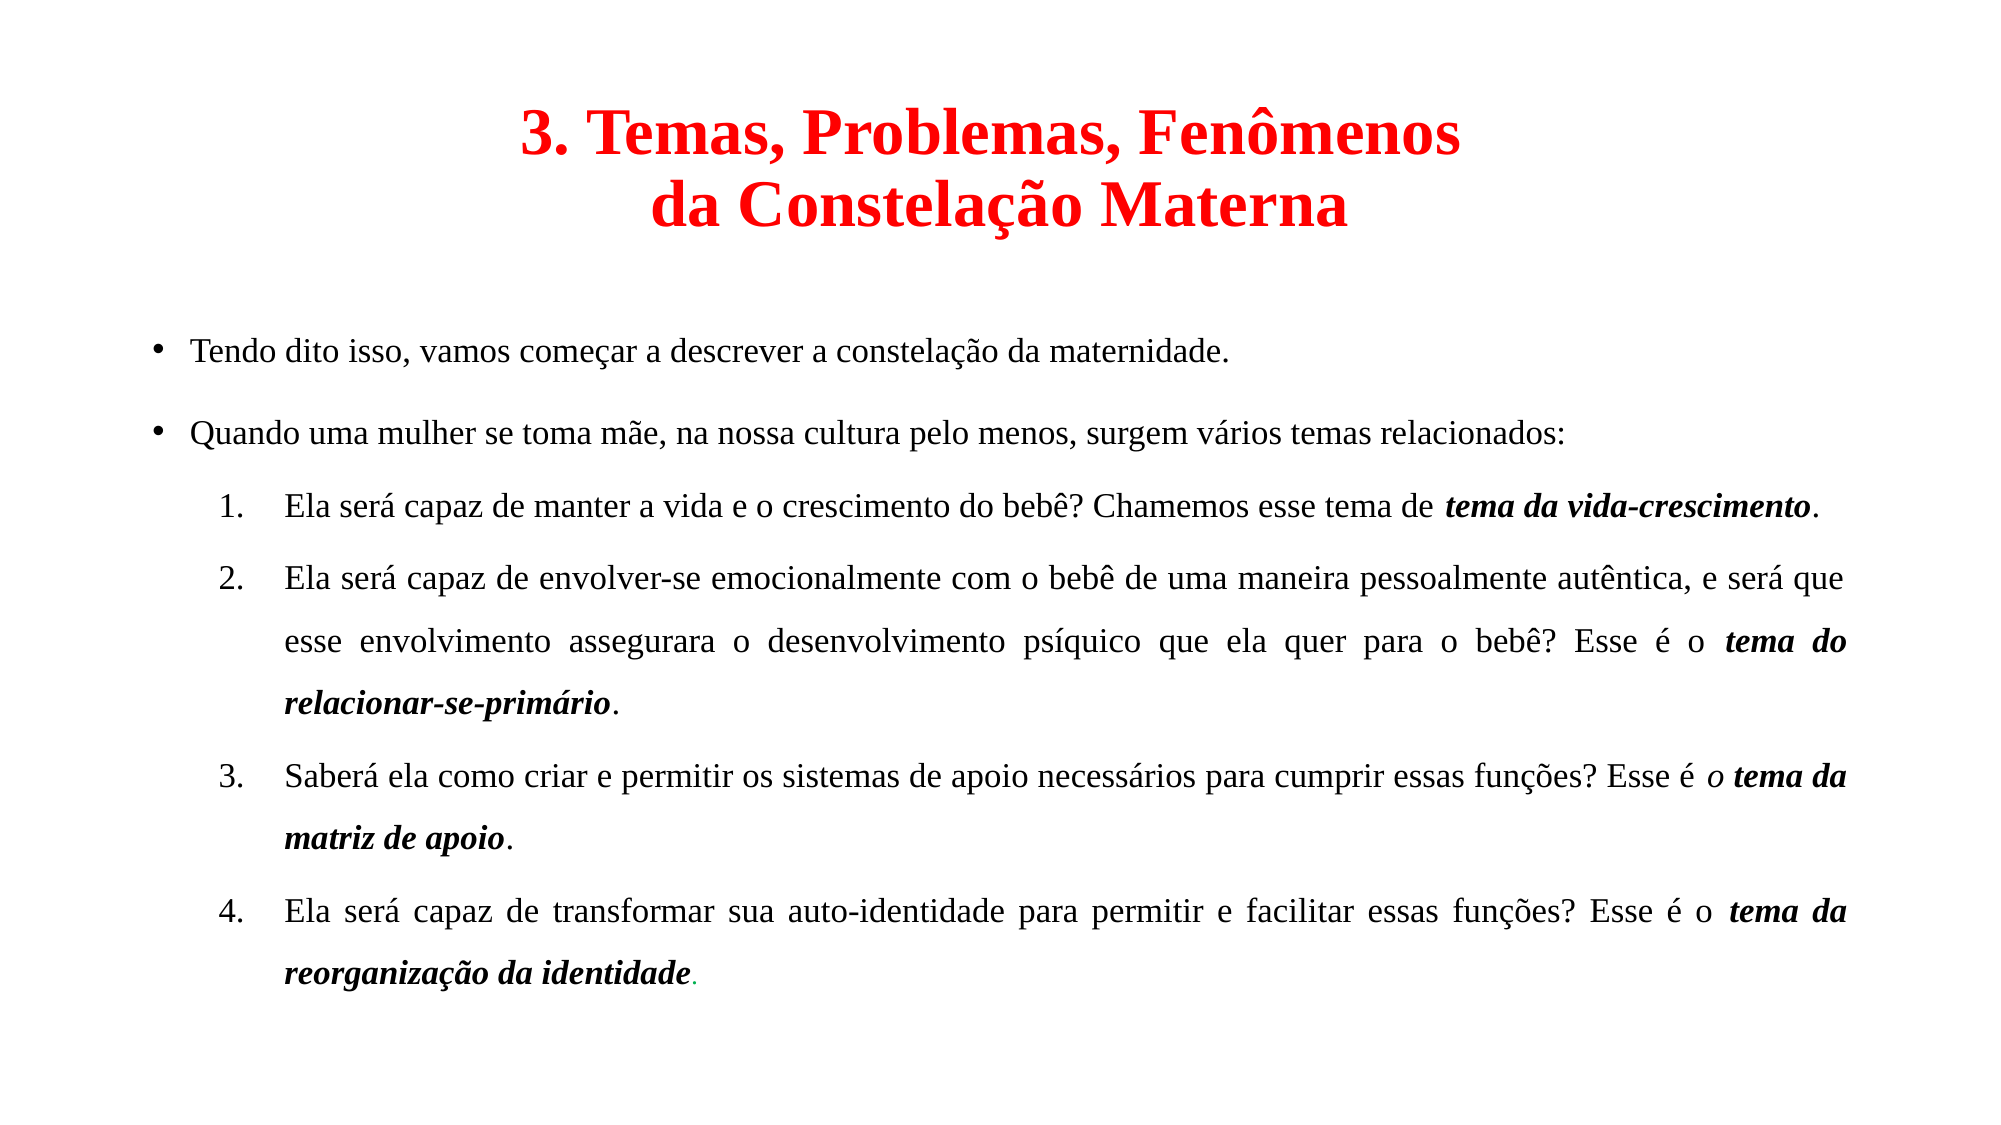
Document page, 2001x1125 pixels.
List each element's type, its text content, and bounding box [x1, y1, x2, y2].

list Tendo dito isso, vamos começar a descrever a constelação da maternidade. Quando uma mulher se toma mãe, na nossa cultura pelo menos, surgem vários temas relacionados: Ela será capaz de manter a vida e o crescimento do bebê? Chamemos esse tema de tema da vida-crescimento. Ela será capaz de envolver-se emocionalmente com o bebê de uma maneira pessoalmente autêntica, e será que esse envolvimento assegurara o desenvolvimento psíquico que ela quer para o bebê? Esse é o tema do relacionar-se-primário. Saberá ela como criar e permitir os sistemas de apoio necessários para cumprir essas funções? Esse é o tema da matriz de apoio. Ela será capaz de transformar sua auto-identidade para permitir e facilitar essas funções? Esse é o tema da reorganização da identidade. [137, 299, 1863, 1014]
title 3. Temas, Problemas, Fenômenos da Constelação Materna [137, 59, 1863, 278]
